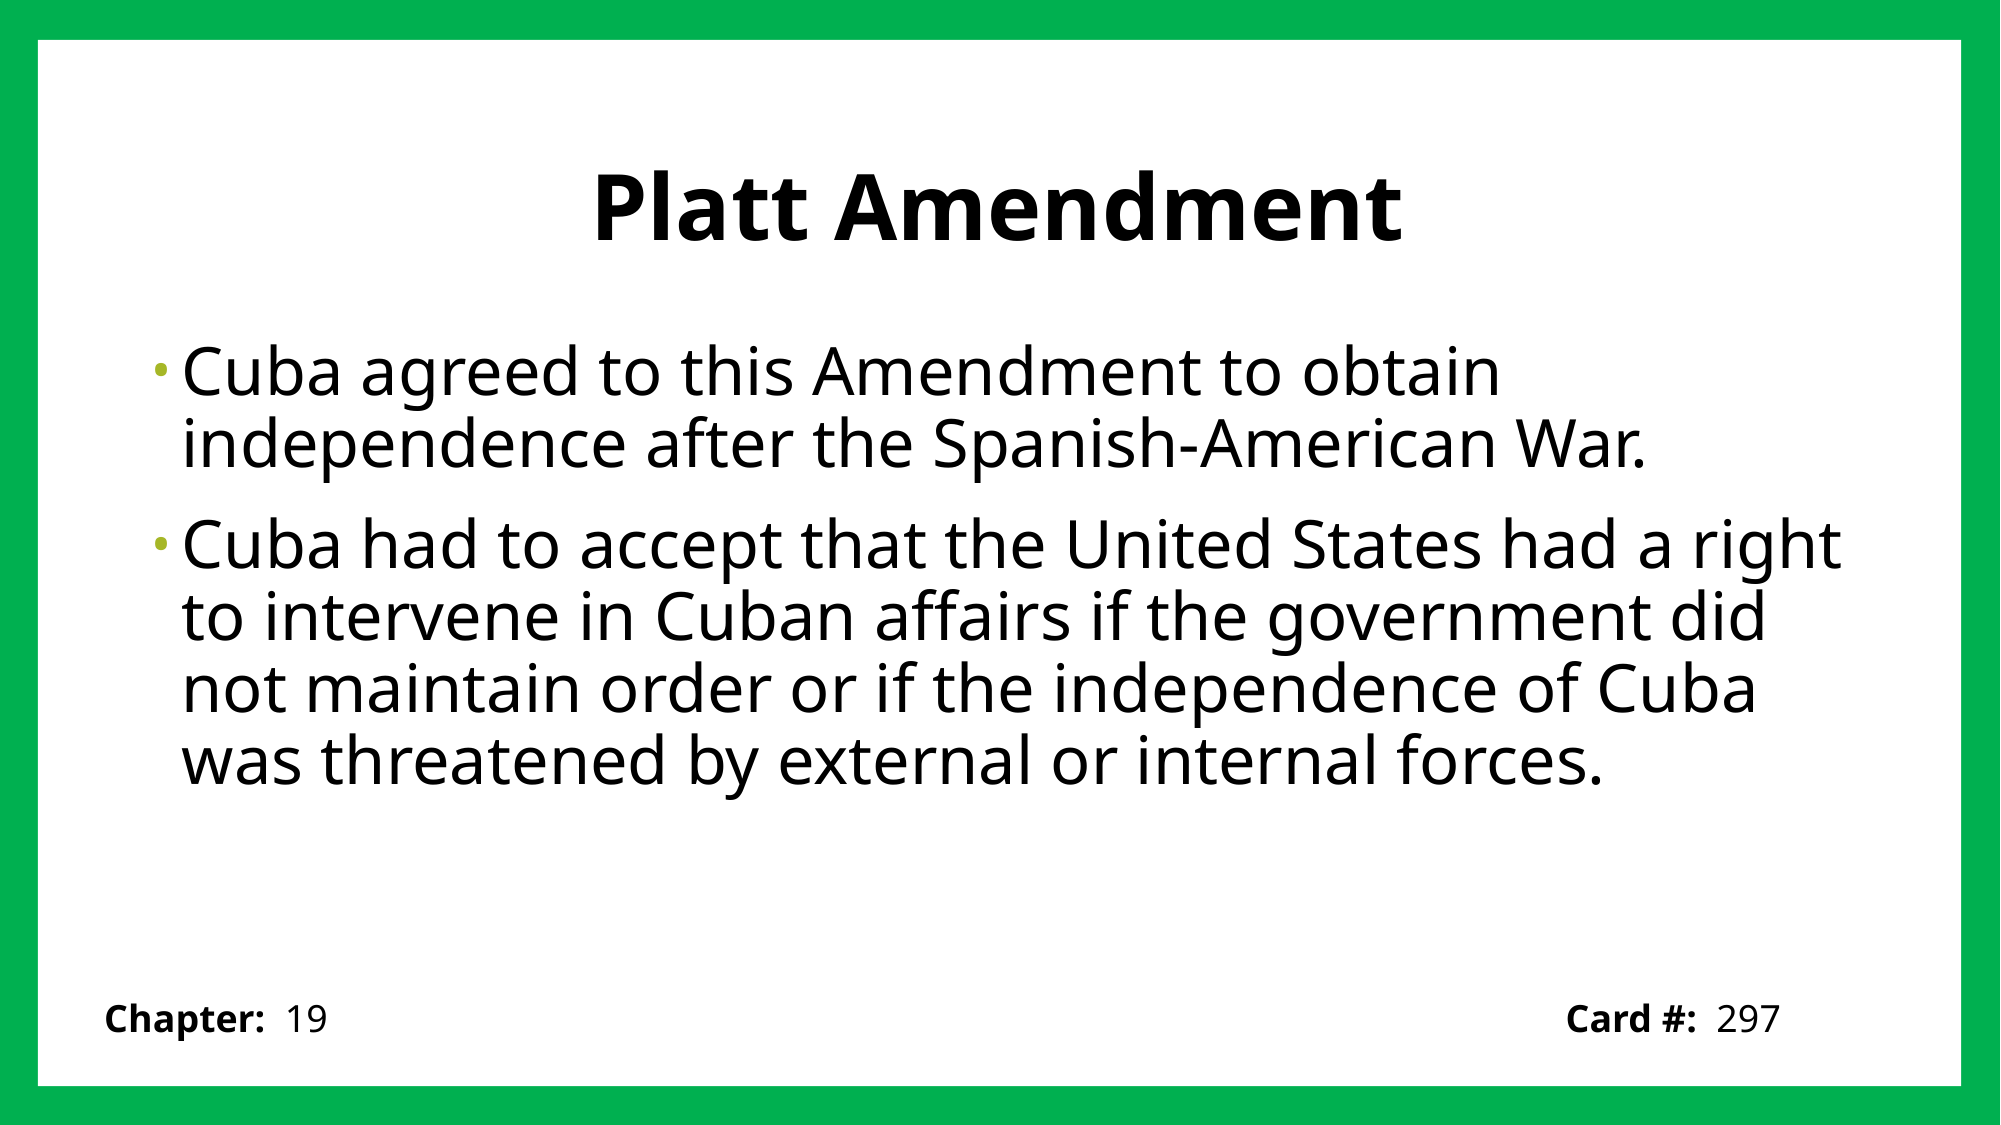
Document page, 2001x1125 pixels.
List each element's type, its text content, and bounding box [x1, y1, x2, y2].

text_box Card #: 297 [1550, 987, 1913, 1047]
title Platt Amendment [187, 99, 1808, 323]
list Cuba agreed to this Amendment to obtain independence after the Spanish-American War. Cuba had to accept that the United States had a right to intervene in Cuban affairs if the government did not maintain order or if the independence of Cuba was threatened by external or internal forces. [129, 329, 1886, 926]
text_box Chapter: 19 [89, 987, 605, 1048]
